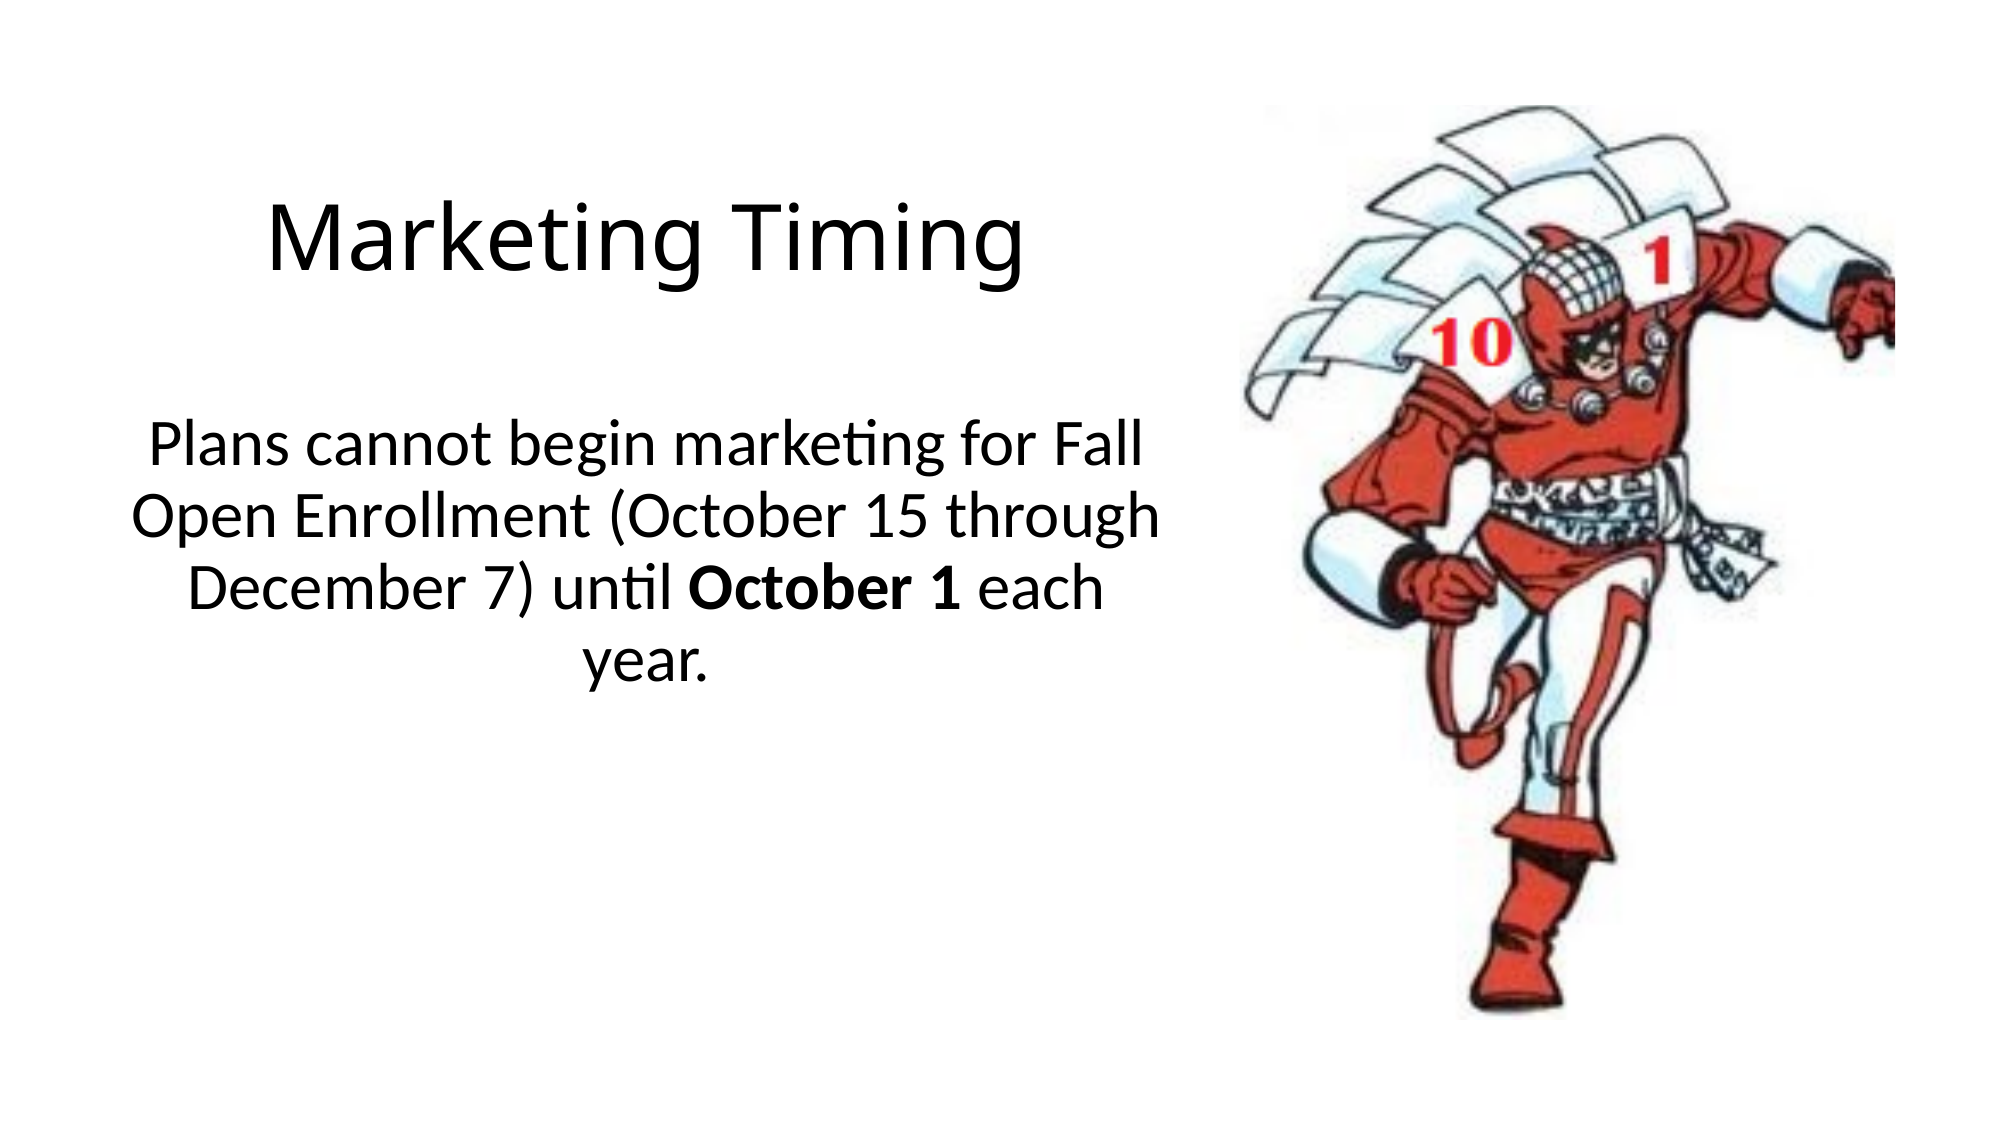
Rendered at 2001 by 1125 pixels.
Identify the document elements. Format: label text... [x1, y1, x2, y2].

picture [1239, 104, 1896, 1020]
list Plans cannot begin marketing for Fall Open Enrollment (October 15 through December 7) until October 1 each year. [106, 399, 1187, 1021]
title Marketing Timing [106, 103, 1187, 379]
